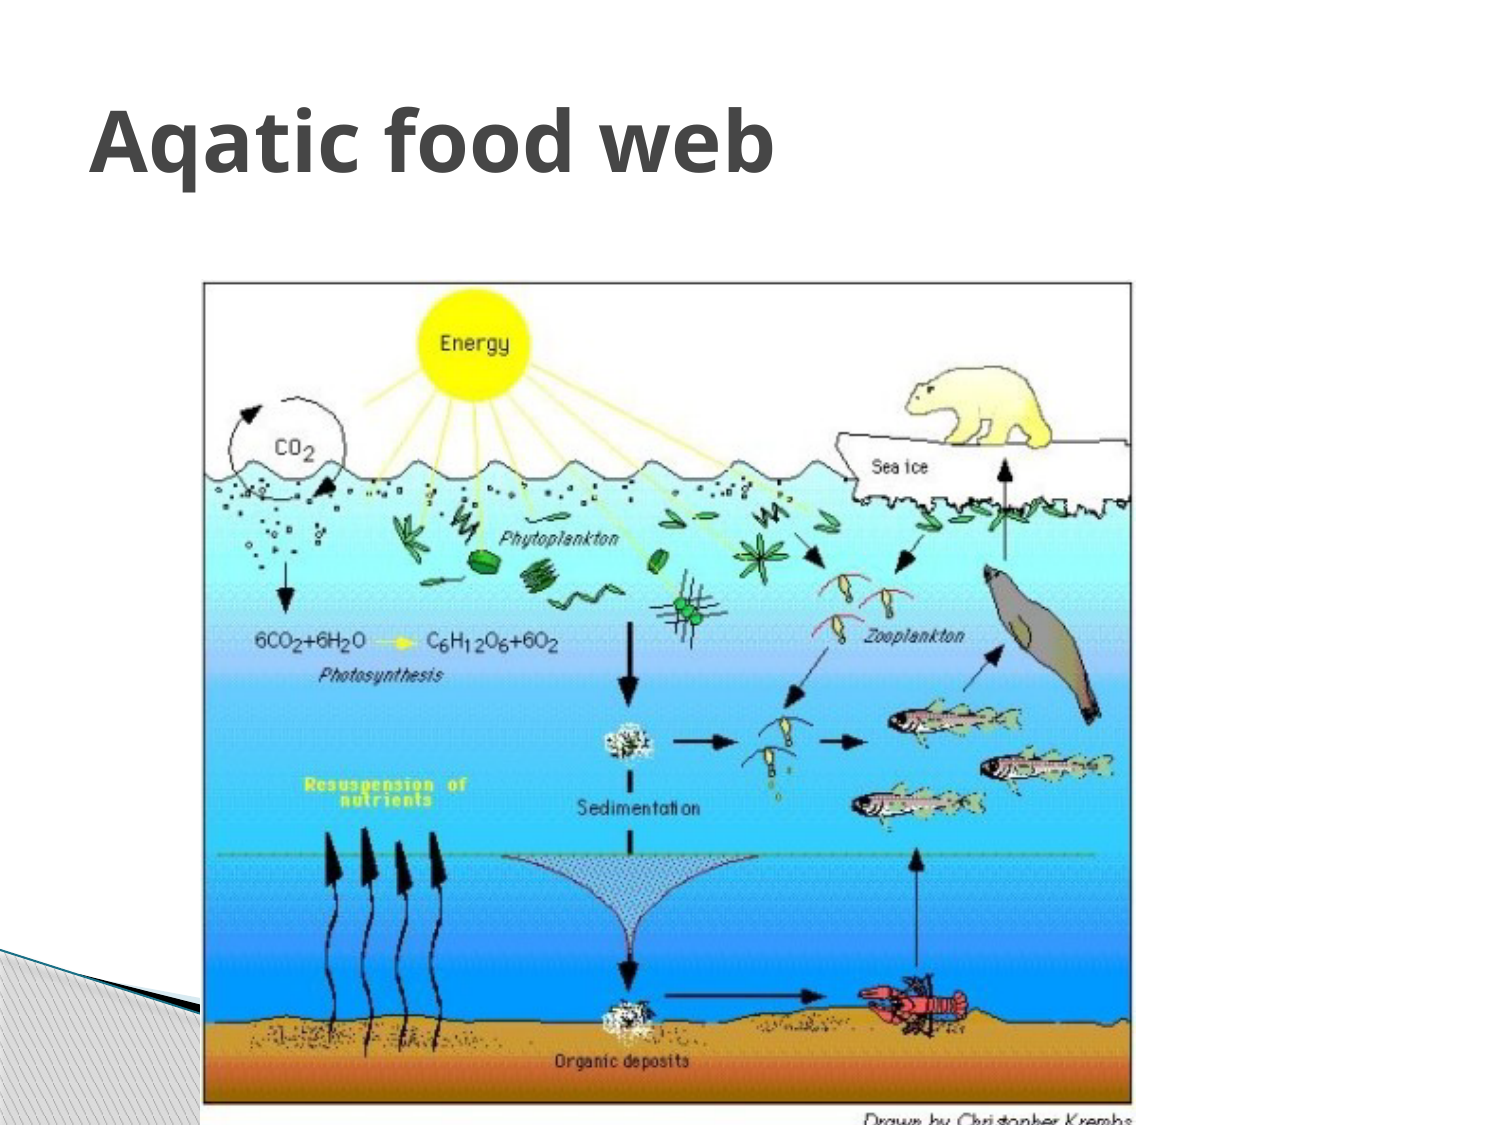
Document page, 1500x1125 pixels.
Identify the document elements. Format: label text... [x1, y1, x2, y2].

title Aqatic food web [75, 45, 1425, 233]
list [199, 279, 1137, 1125]
